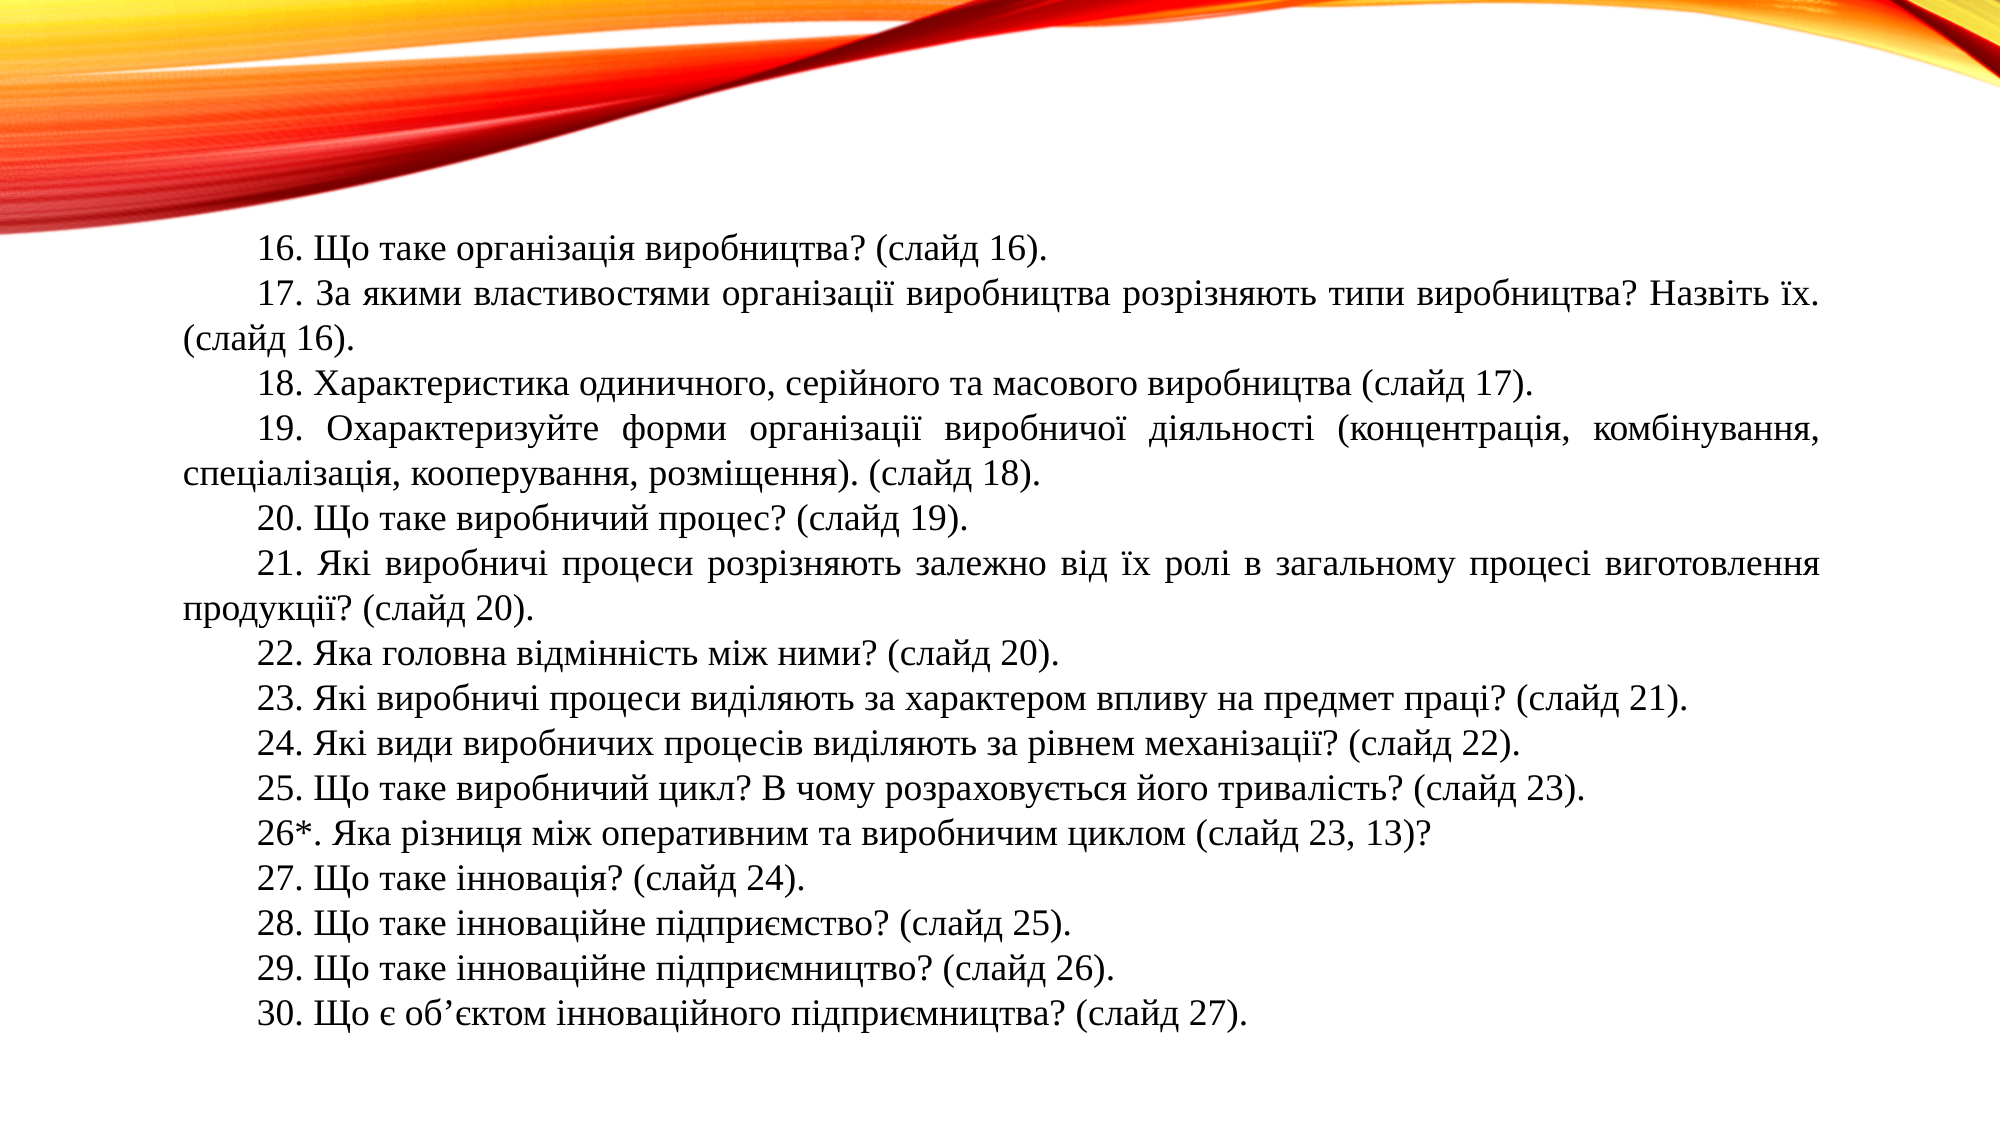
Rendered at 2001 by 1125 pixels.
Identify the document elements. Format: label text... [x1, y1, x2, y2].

picture [0, 0, 2000, 237]
text_box 16. Що таке організація виробництва? (слайд 16). 17. За якими властивостями організації виробництва розрізняють типи виробництва? Назвіть їх. (слайд 16). 18. Характеристика одиничного, серійного та масового виробництва (слайд 17). 19. Охарактеризуйте форми організації виробничої діяльності (концентрація, комбінування, спеціалізація, кооперування, розміщення). (слайд 18). 20. Що таке виробничий процес? (слайд 19). 21. Які виробничі процеси розрізняють залежно від їх ролі в загальному процесі виготовлення продукції? (слайд 20). 22. Яка головна відмінність між ними? (слайд 20). 23. Які виробничі процеси виділяють за характером впливу на предмет праці? (слайд 21). 24. Які види виробничих процесів виділяють за рівнем механізації? (слайд 22). 25. Що таке виробничий цикл? В чому розраховується його тривалість? (слайд 23). 26*. Яка різниця між оперативним та виробничим циклом (слайд 23, 13)? 27. Що таке інновація? (слайд 24). 28. Що таке інноваційне підприємство? (слайд 25). 29. Що таке інноваційне підприємництво? (слайд 26). 30. Що є об’єктом інноваційного підприємництва? (слайд 27). [168, 215, 1837, 1041]
